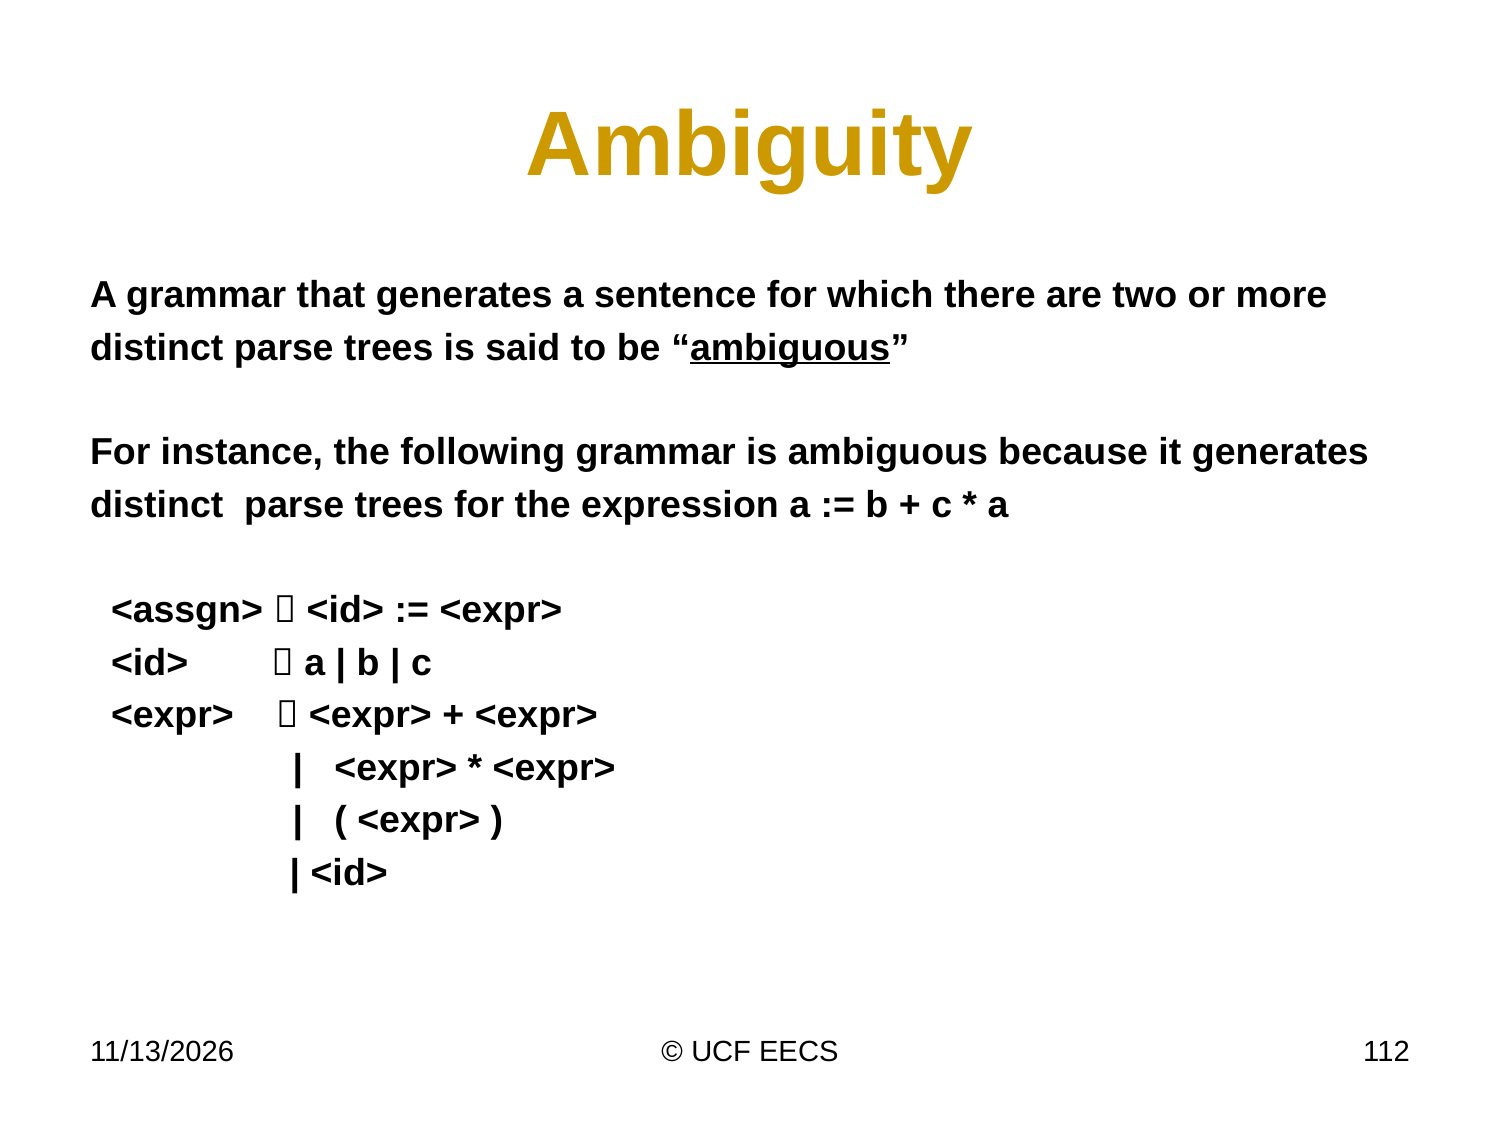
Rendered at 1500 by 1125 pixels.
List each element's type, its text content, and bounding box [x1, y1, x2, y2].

slide_number 112 [1074, 1024, 1426, 1103]
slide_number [74, 1024, 426, 1103]
list A grammar that generates a sentence for which there are two or more distinct parse trees is said to be “ambiguous” For instance, the following grammar is ambiguous because it generates distinct parse trees for the expression a := b + c * a <assgn>  <id> := <expr> <id>  a | b | c <expr>  <expr> + <expr> | <expr> * <expr> | ( <expr> ) | <id> [75, 262, 1425, 1005]
title Ambiguity [75, 45, 1425, 233]
footer © UCF EECS [512, 1024, 988, 1103]
